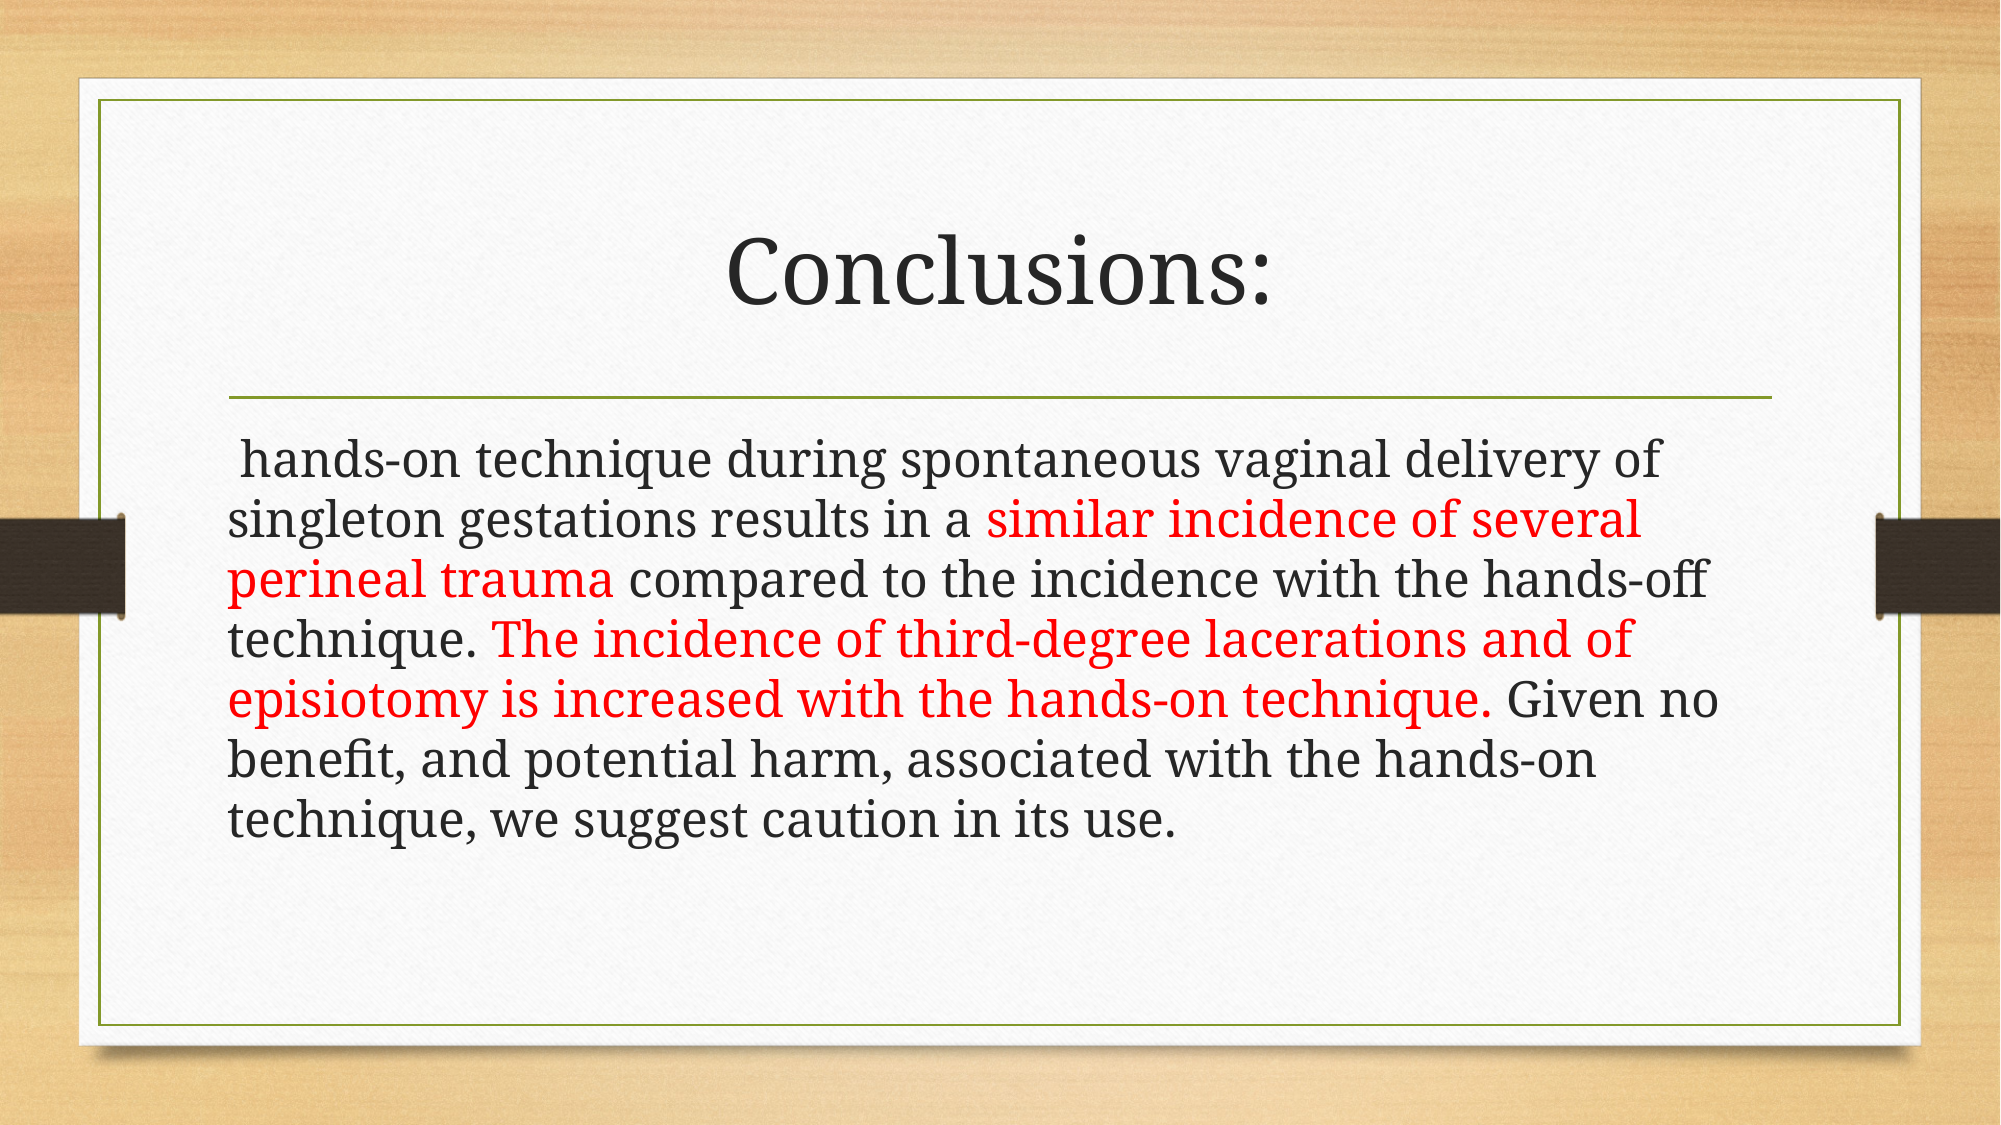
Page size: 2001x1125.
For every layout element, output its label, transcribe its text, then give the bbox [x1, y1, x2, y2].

picture [0, 0, 2001, 1125]
title Conclusions: [212, 161, 1788, 375]
list hands-on technique during spontaneous vaginal delivery of singleton gestations results in a similar incidence of several perineal trauma compared to the incidence with the hands-off technique. The incidence of third-degree lacerations and of episiotomy is increased with the hands-on technique. Given no benefit, and potential harm, associated with the hands-on technique, we suggest caution in its use. [212, 419, 1788, 964]
